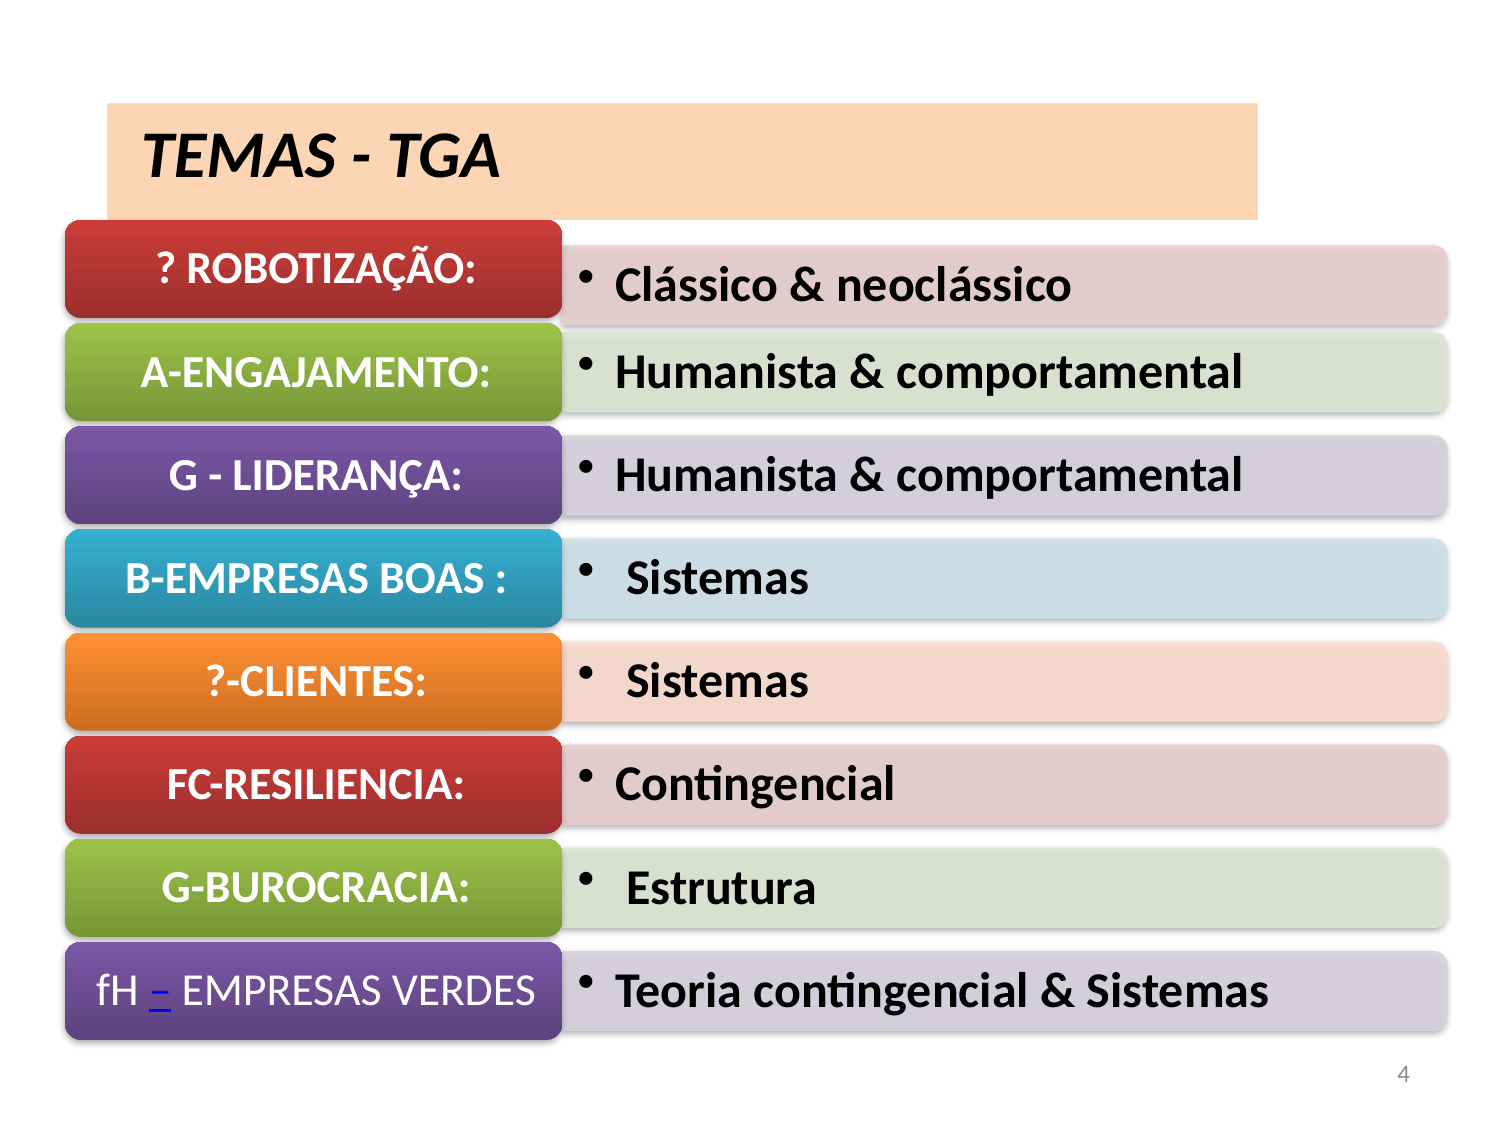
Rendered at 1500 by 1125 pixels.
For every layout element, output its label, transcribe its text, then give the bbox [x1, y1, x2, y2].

slide_number 4 [1074, 1048, 1425, 1103]
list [64, 219, 1448, 1041]
text_box TEMAS - TGA [107, 103, 1258, 218]
